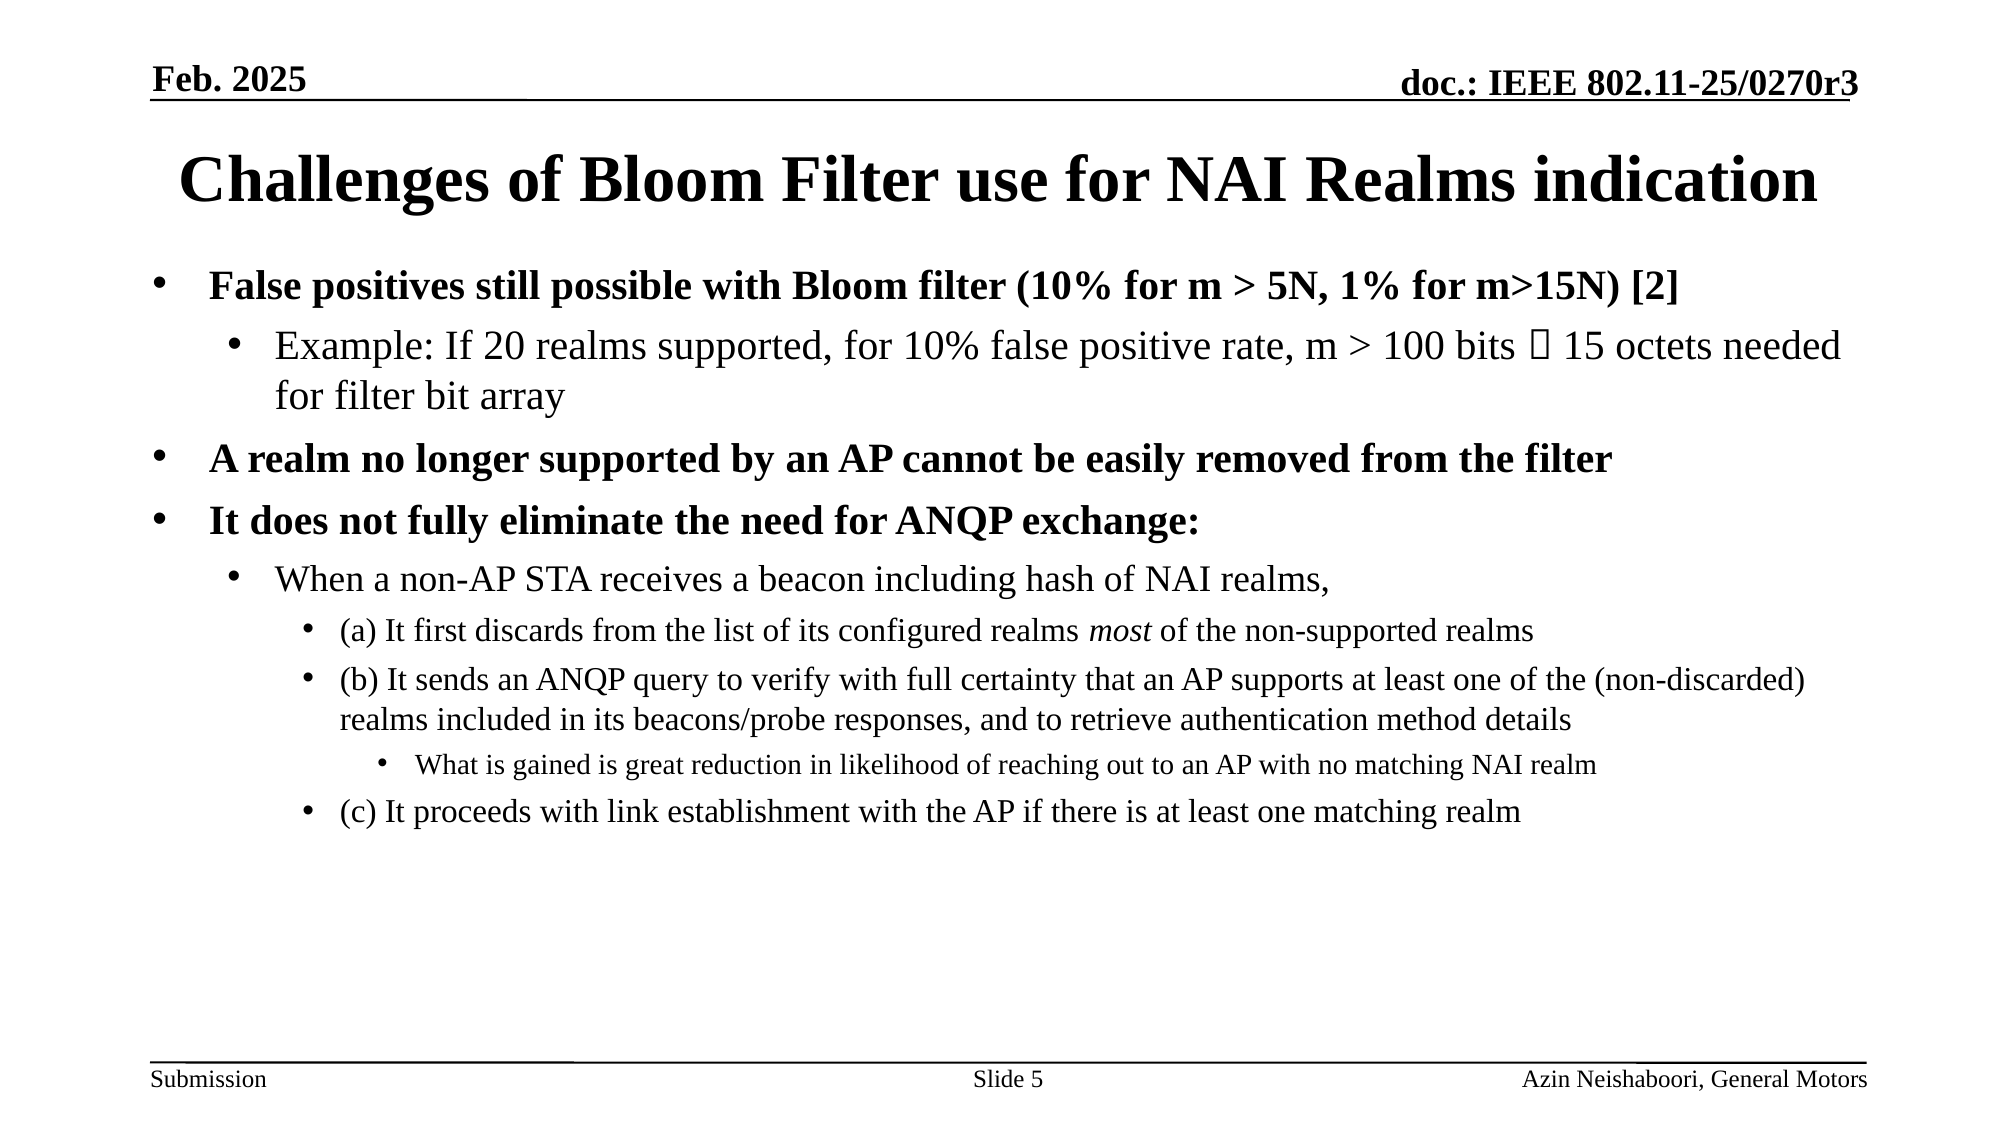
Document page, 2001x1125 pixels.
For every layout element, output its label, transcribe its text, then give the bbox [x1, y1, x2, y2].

footer Azin Neishaboori, General Motors [1171, 1061, 1869, 1093]
title Challenges of Bloom Filter use for NAI Realms indication [149, 112, 1850, 238]
slide_number Slide 5 [950, 1061, 1067, 1123]
list False positives still possible with Bloom filter (10% for m > 5N, 1% for m>15N) [2] Example: If 20 realms supported, for 10% false positive rate, m > 100 bits  15 octets needed for filter bit array A realm no longer supported by an AP cannot be easily removed from the filter It does not fully eliminate the need for ANQP exchange: When a non-AP STA receives a beacon including hash of NAI realms, (a) It first discards from the list of its configured realms most of the non-supported realms (b) It sends an ANQP query to verify with full certainty that an AP supports at least one of the (non-discarded) realms included in its beacons/probe responses, and to retrieve authentication method details What is gained is great reduction in likelihood of reaching out to an AP with no matching NAI realm (c) It proceeds with link establishment with the AP if there is at least one matching realm [137, 249, 1913, 1026]
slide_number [152, 54, 563, 100]
